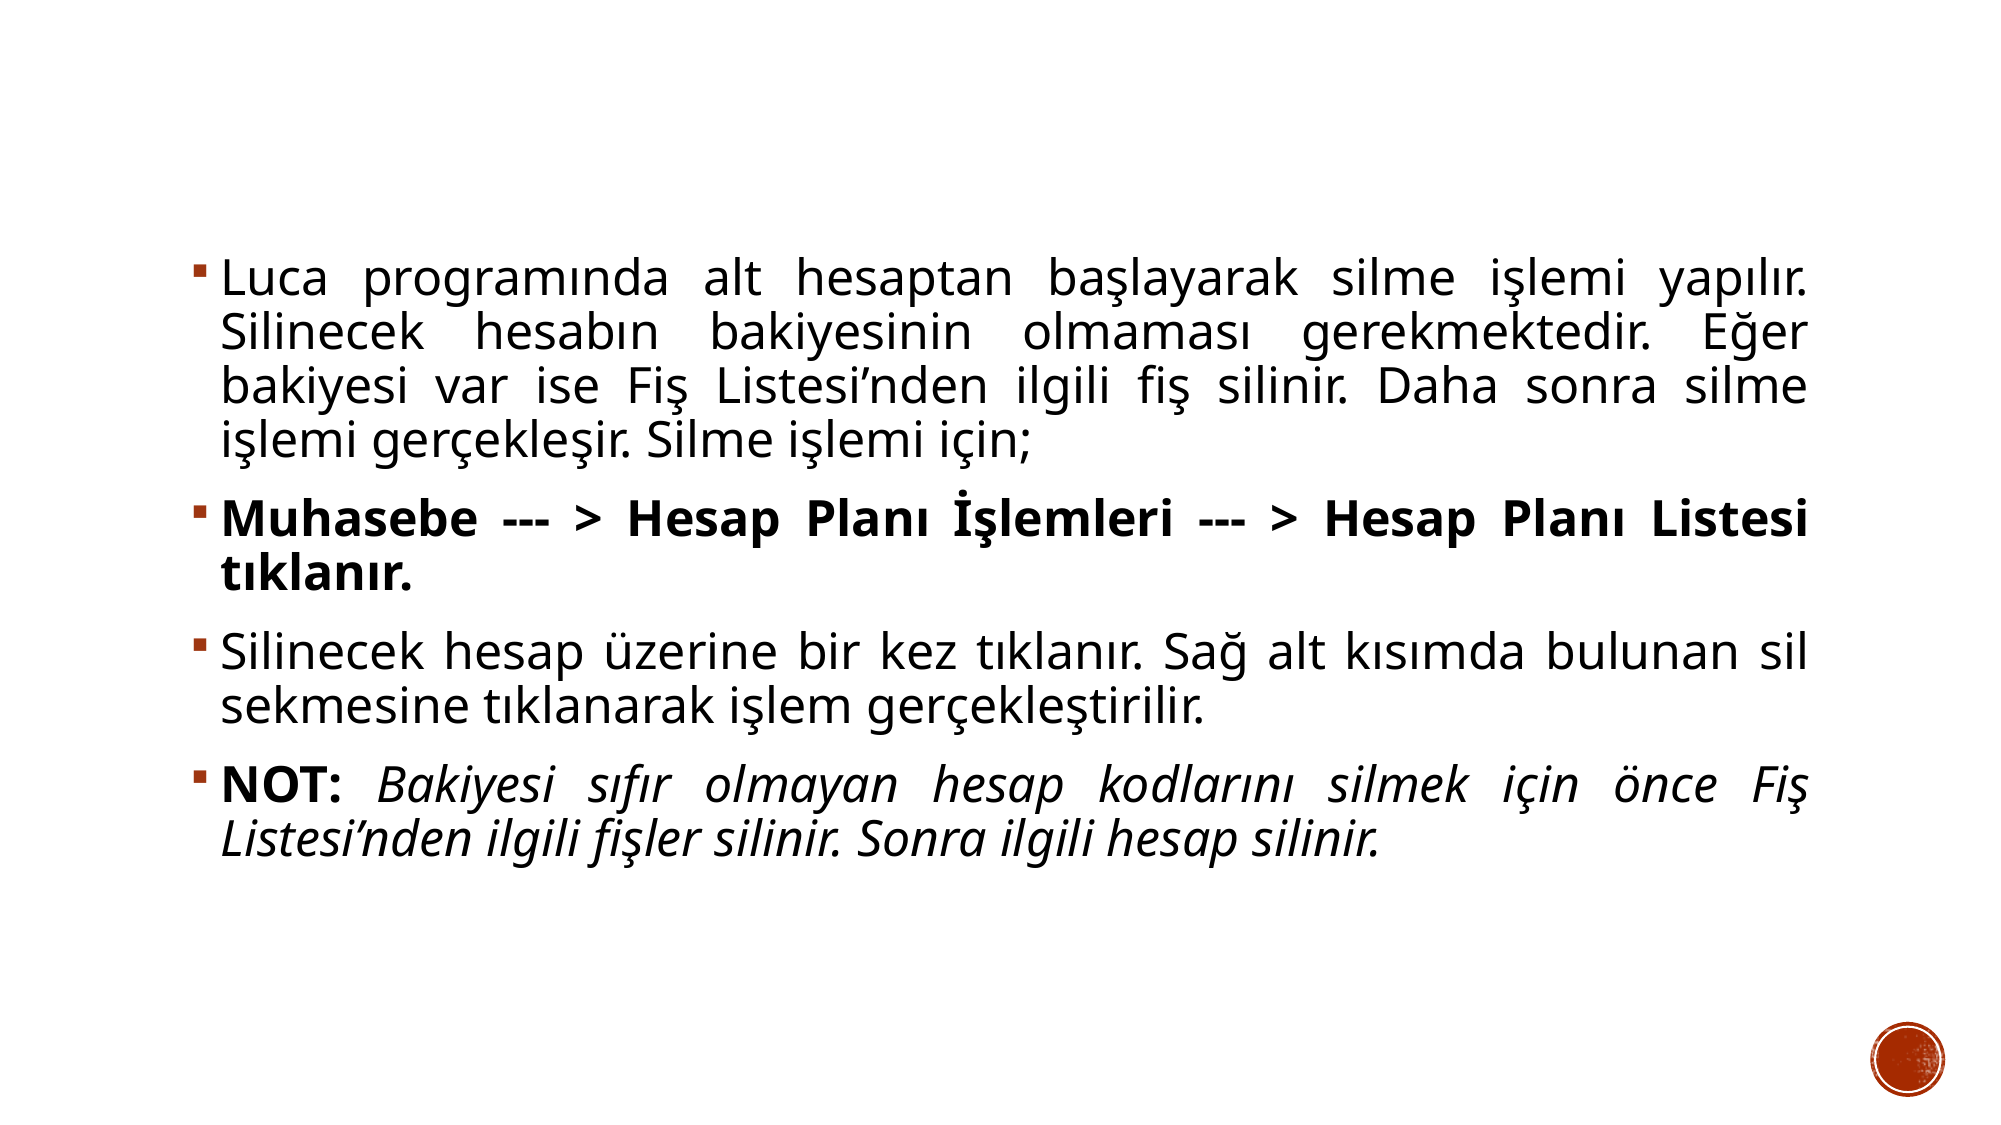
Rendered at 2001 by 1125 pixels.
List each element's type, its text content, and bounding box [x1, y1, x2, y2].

list Luca programında alt hesaptan başlayarak silme işlemi yapılır. Silinecek hesabın bakiyesinin olmaması gerekmektedir. Eğer bakiyesi var ise Fiş Listesi’nden ilgili fiş silinir. Daha sonra silme işlemi gerçekleşir. Silme işlemi için; Muhasebe --- > Hesap Planı İşlemleri --- > Hesap Planı Listesi tıklanır. Silinecek hesap üzerine bir kez tıklanır. Sağ alt kısımda bulunan sil sekmesine tıklanarak işlem gerçekleştirilir. NOT: Bakiyesi sıfır olmayan hesap kodlarını silmek için önce Fiş Listesi’nden ilgili fişler silinir. Sonra ilgili hesap silinir. [175, 244, 1826, 1013]
